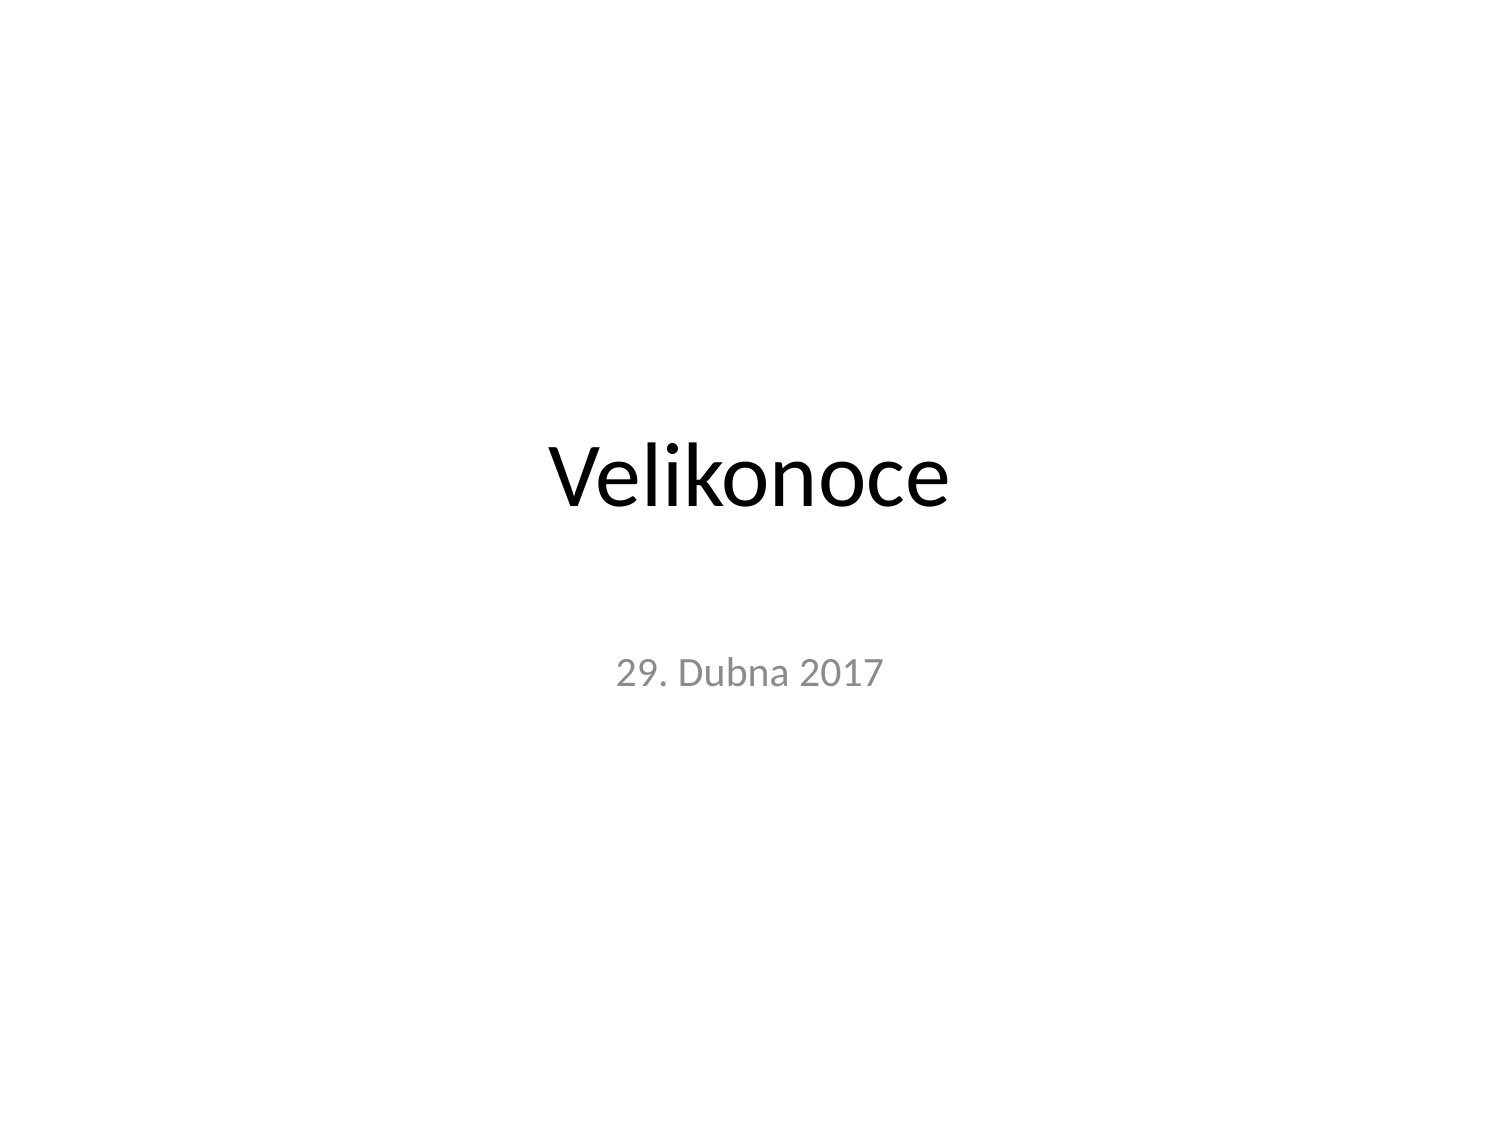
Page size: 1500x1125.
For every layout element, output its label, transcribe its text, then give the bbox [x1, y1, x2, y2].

subtitle 29. Dubna 2017 [225, 637, 1275, 925]
title Velikonoce [112, 349, 1388, 591]
